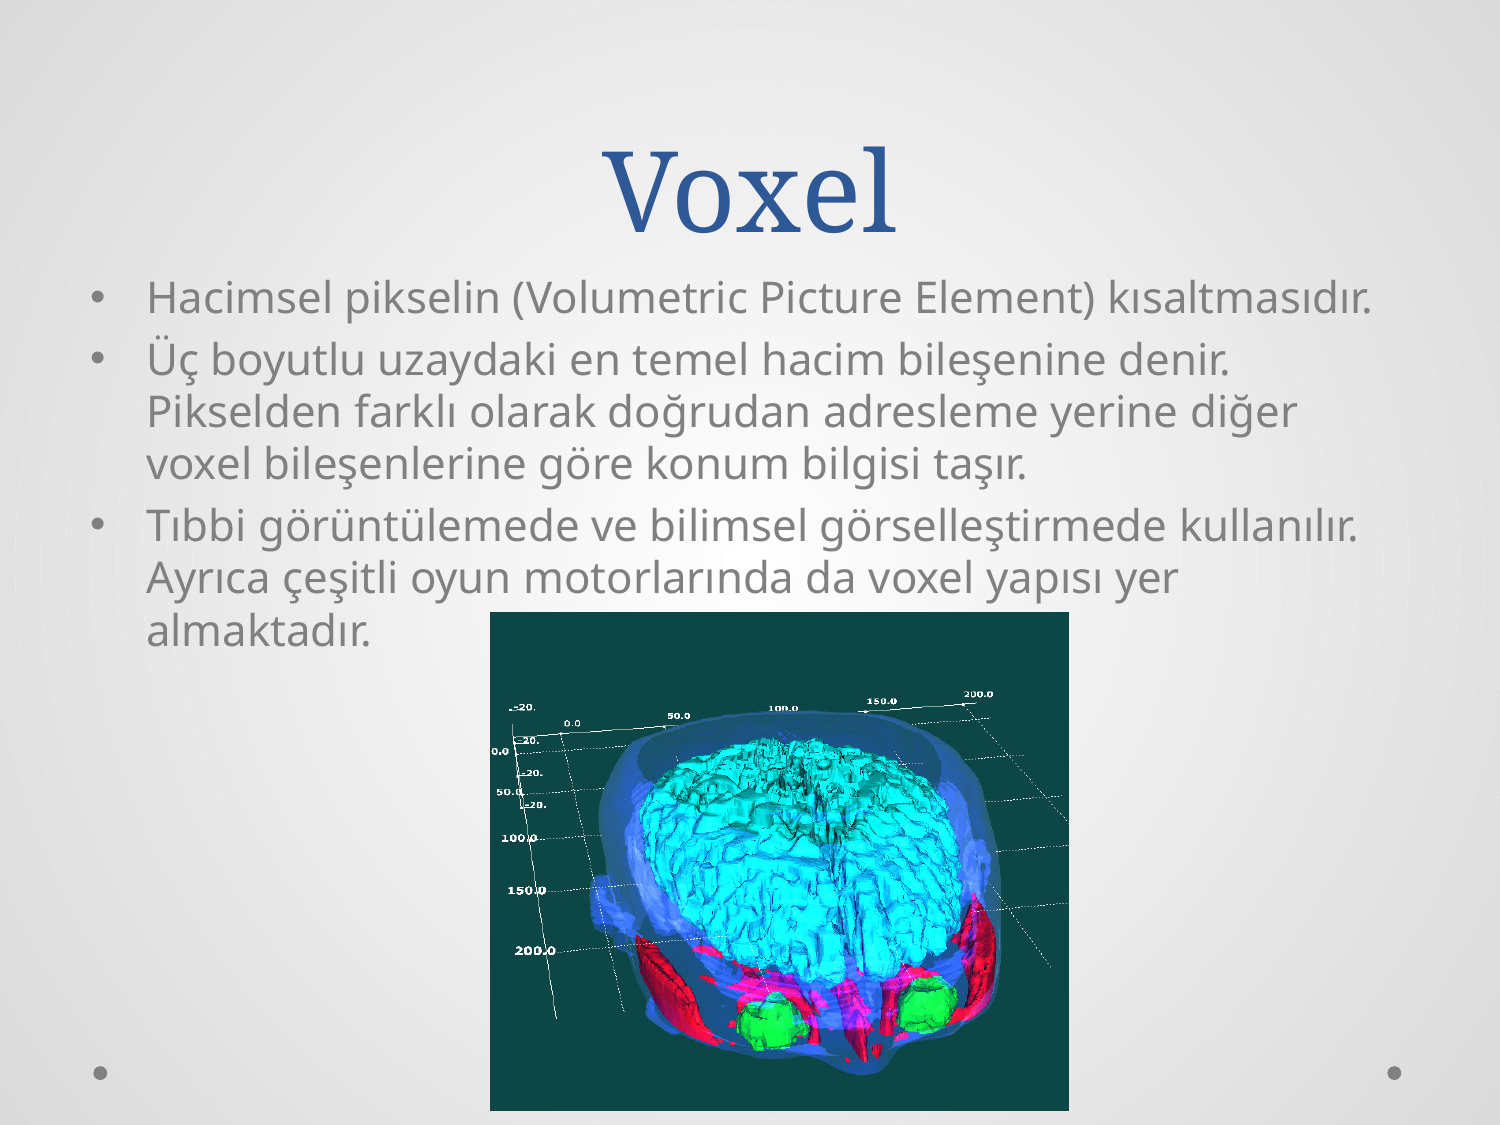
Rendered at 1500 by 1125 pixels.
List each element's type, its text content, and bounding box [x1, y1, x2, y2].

picture [489, 612, 1070, 1111]
list Hacimsel pikselin (Volumetric Picture Element) kısaltmasıdır. Üç boyutlu uzaydaki en temel hacim bileşenine denir. Pikselden farklı olarak doğrudan adresleme yerine diğer voxel bileşenlerine göre konum bilgisi taşır. Tıbbi görüntülemede ve bilimsel görselleştirmede kullanılır. Ayrıca çeşitli oyun motorlarında da voxel yapısı yer almaktadır. [75, 262, 1425, 1005]
title Voxel [75, 0, 1425, 262]
